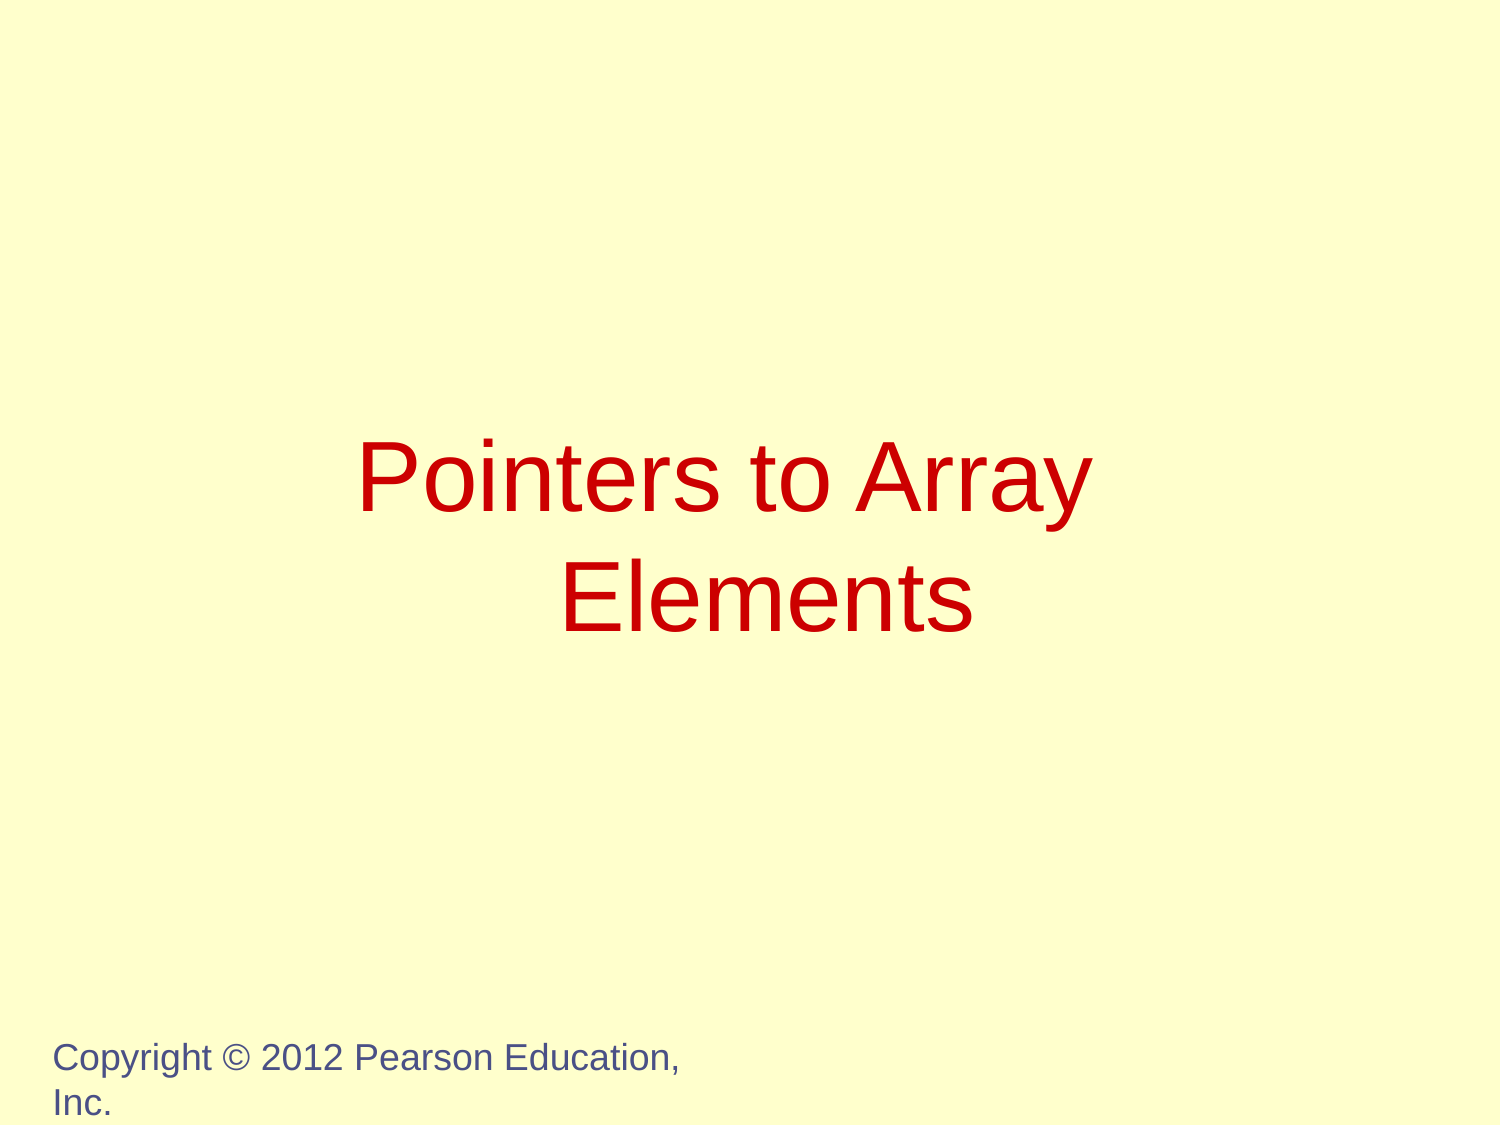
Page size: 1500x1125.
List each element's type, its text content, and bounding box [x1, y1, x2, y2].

footer Copyright © 2012 Pearson Education, Inc. [37, 1025, 725, 1104]
title Pointers to Array Elements [118, 437, 1332, 625]
